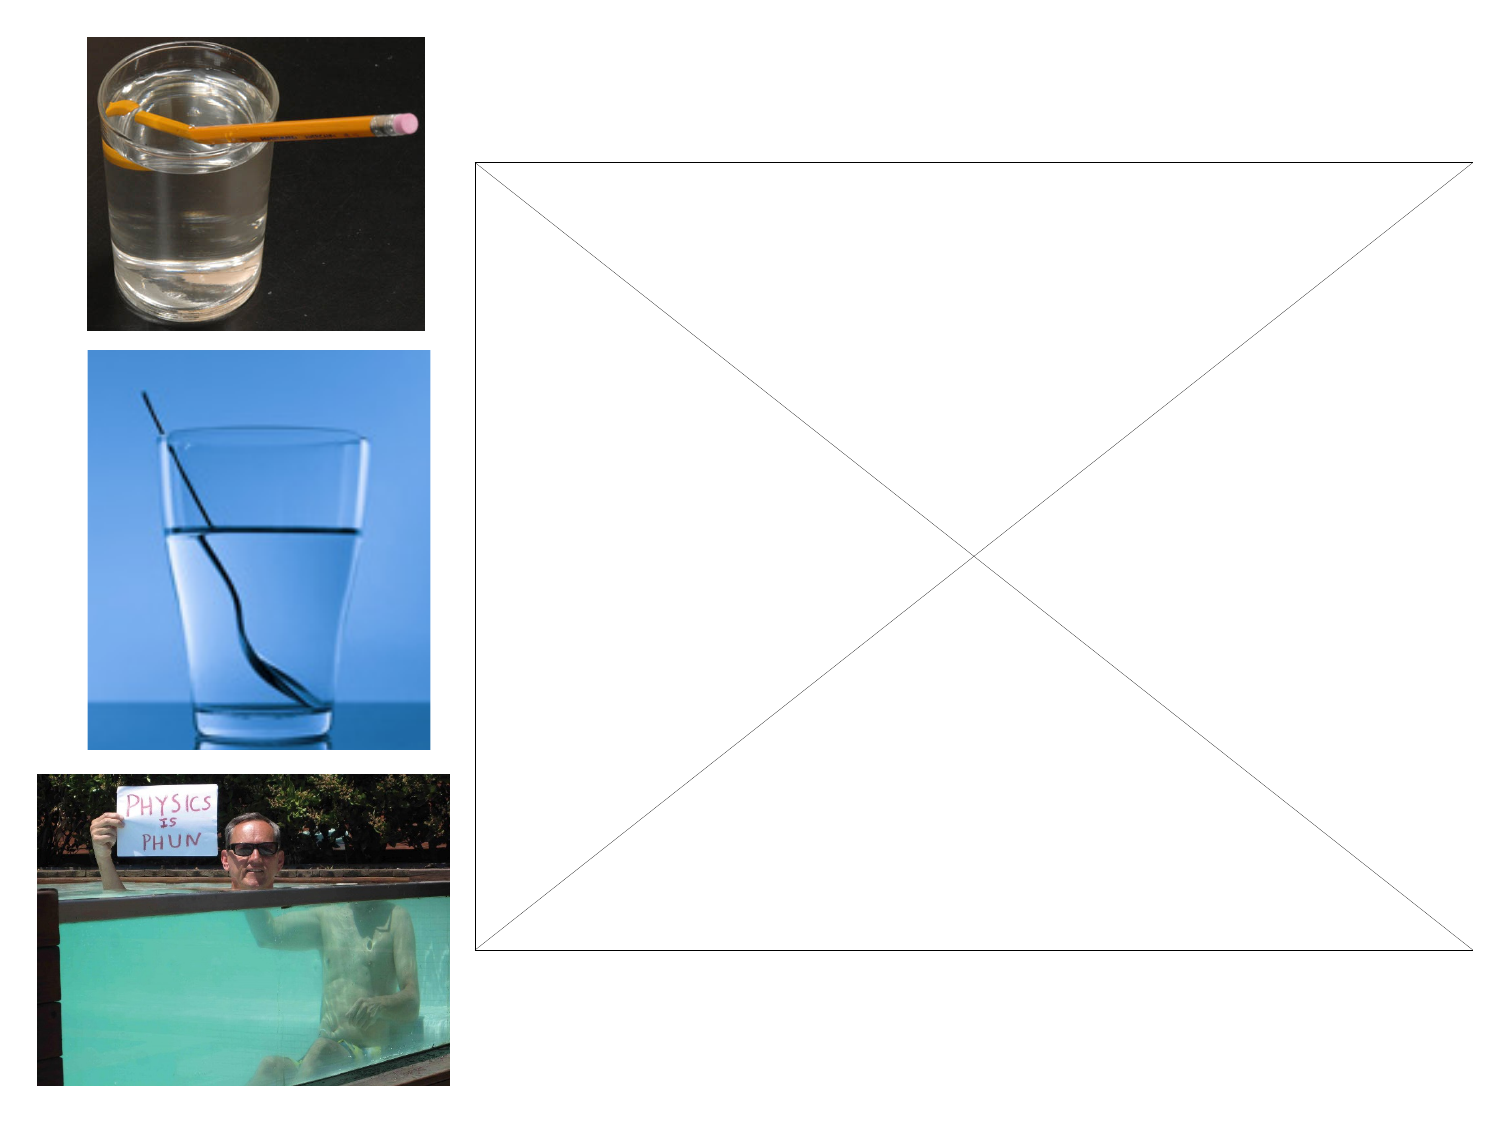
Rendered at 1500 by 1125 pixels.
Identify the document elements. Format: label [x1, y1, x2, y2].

picture [87, 37, 426, 331]
picture [37, 774, 451, 1086]
picture [87, 349, 431, 751]
